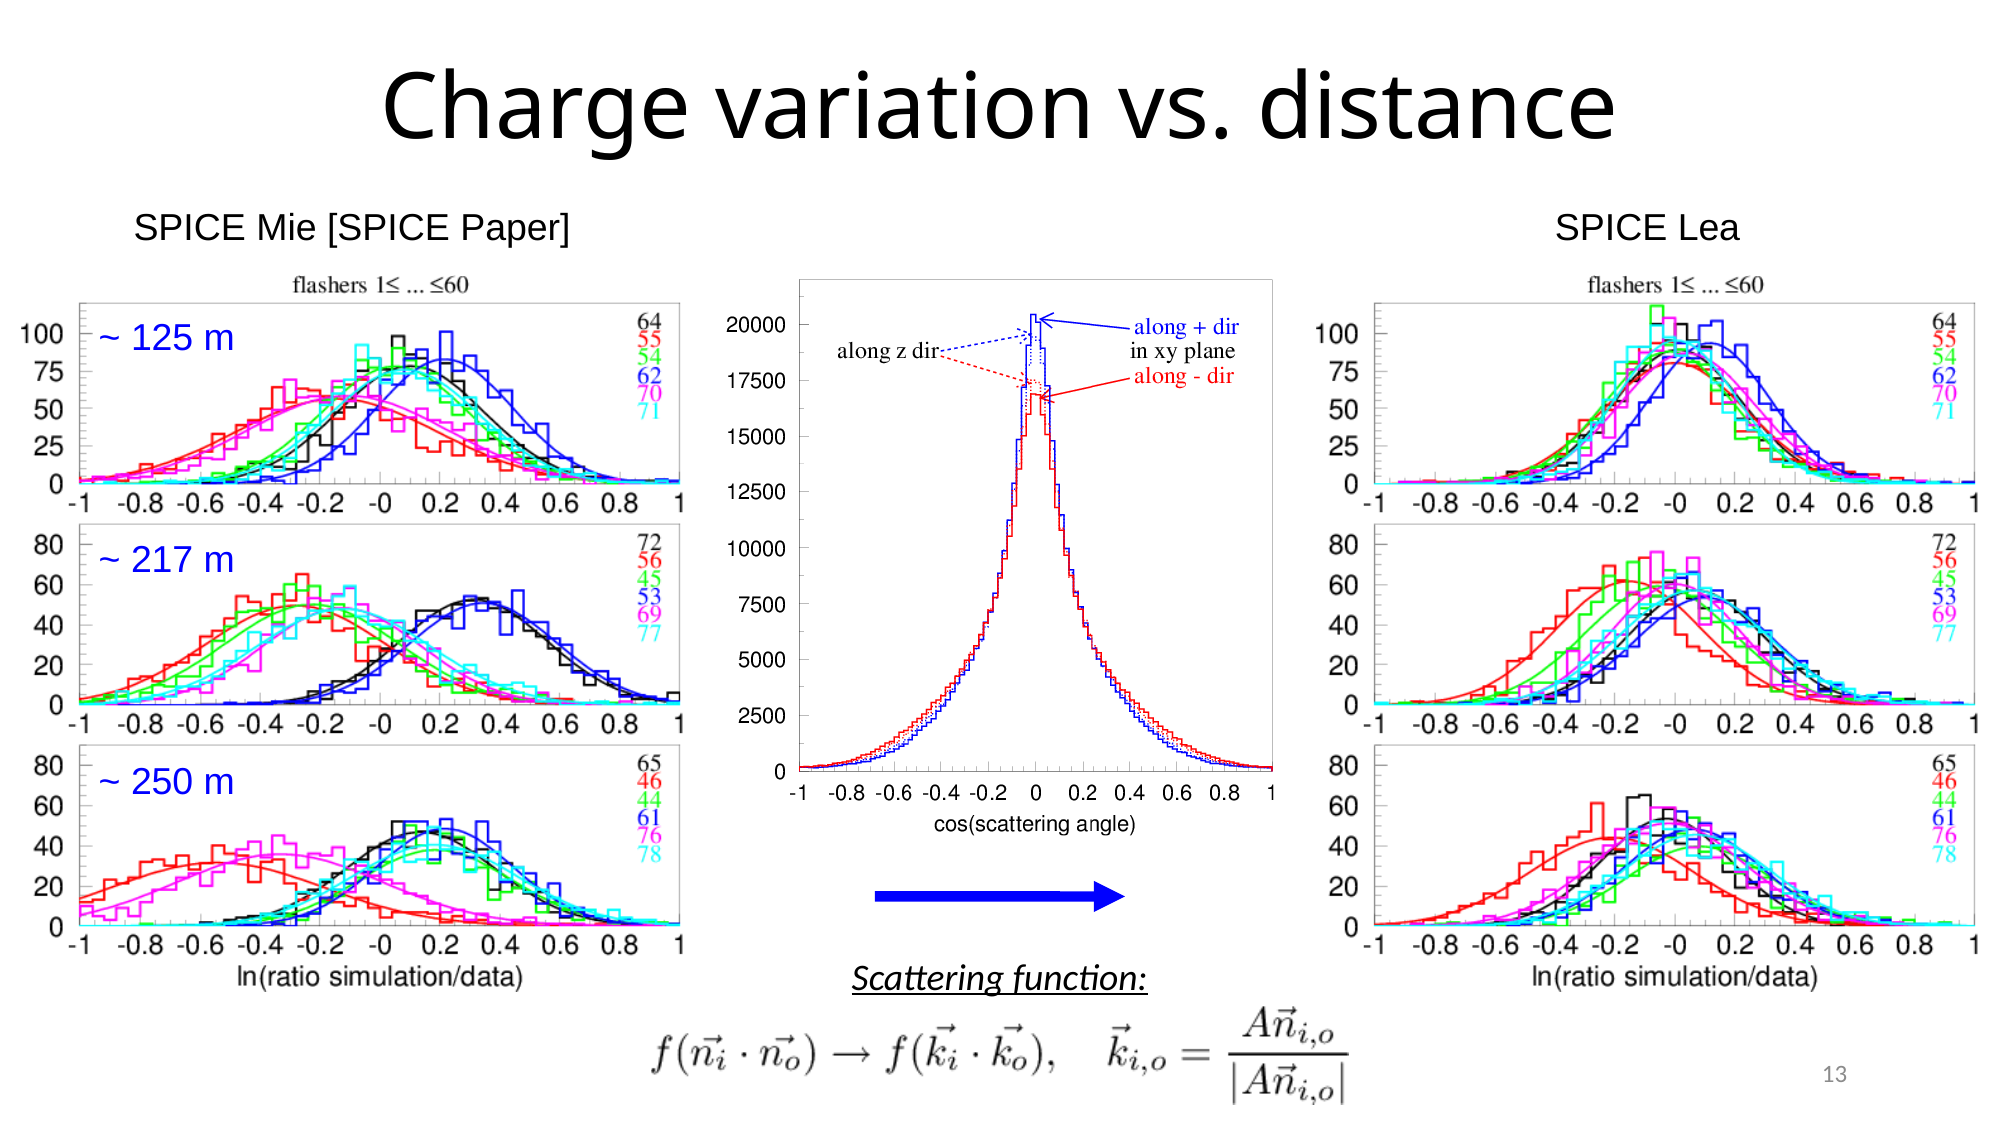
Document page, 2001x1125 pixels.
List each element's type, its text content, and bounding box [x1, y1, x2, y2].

slide_number 13 [1412, 1042, 1863, 1103]
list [1316, 275, 1979, 992]
picture [651, 1005, 1349, 1105]
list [20, 275, 684, 992]
picture [726, 278, 1274, 836]
title Charge variation vs. distance [137, 0, 1863, 218]
text_box SPICE Mie [SPICE Paper] [118, 195, 586, 255]
text_box Scattering function: [836, 945, 1163, 1005]
text_box [874, 890, 1125, 903]
text_box SPICE Lea [1540, 195, 1756, 255]
